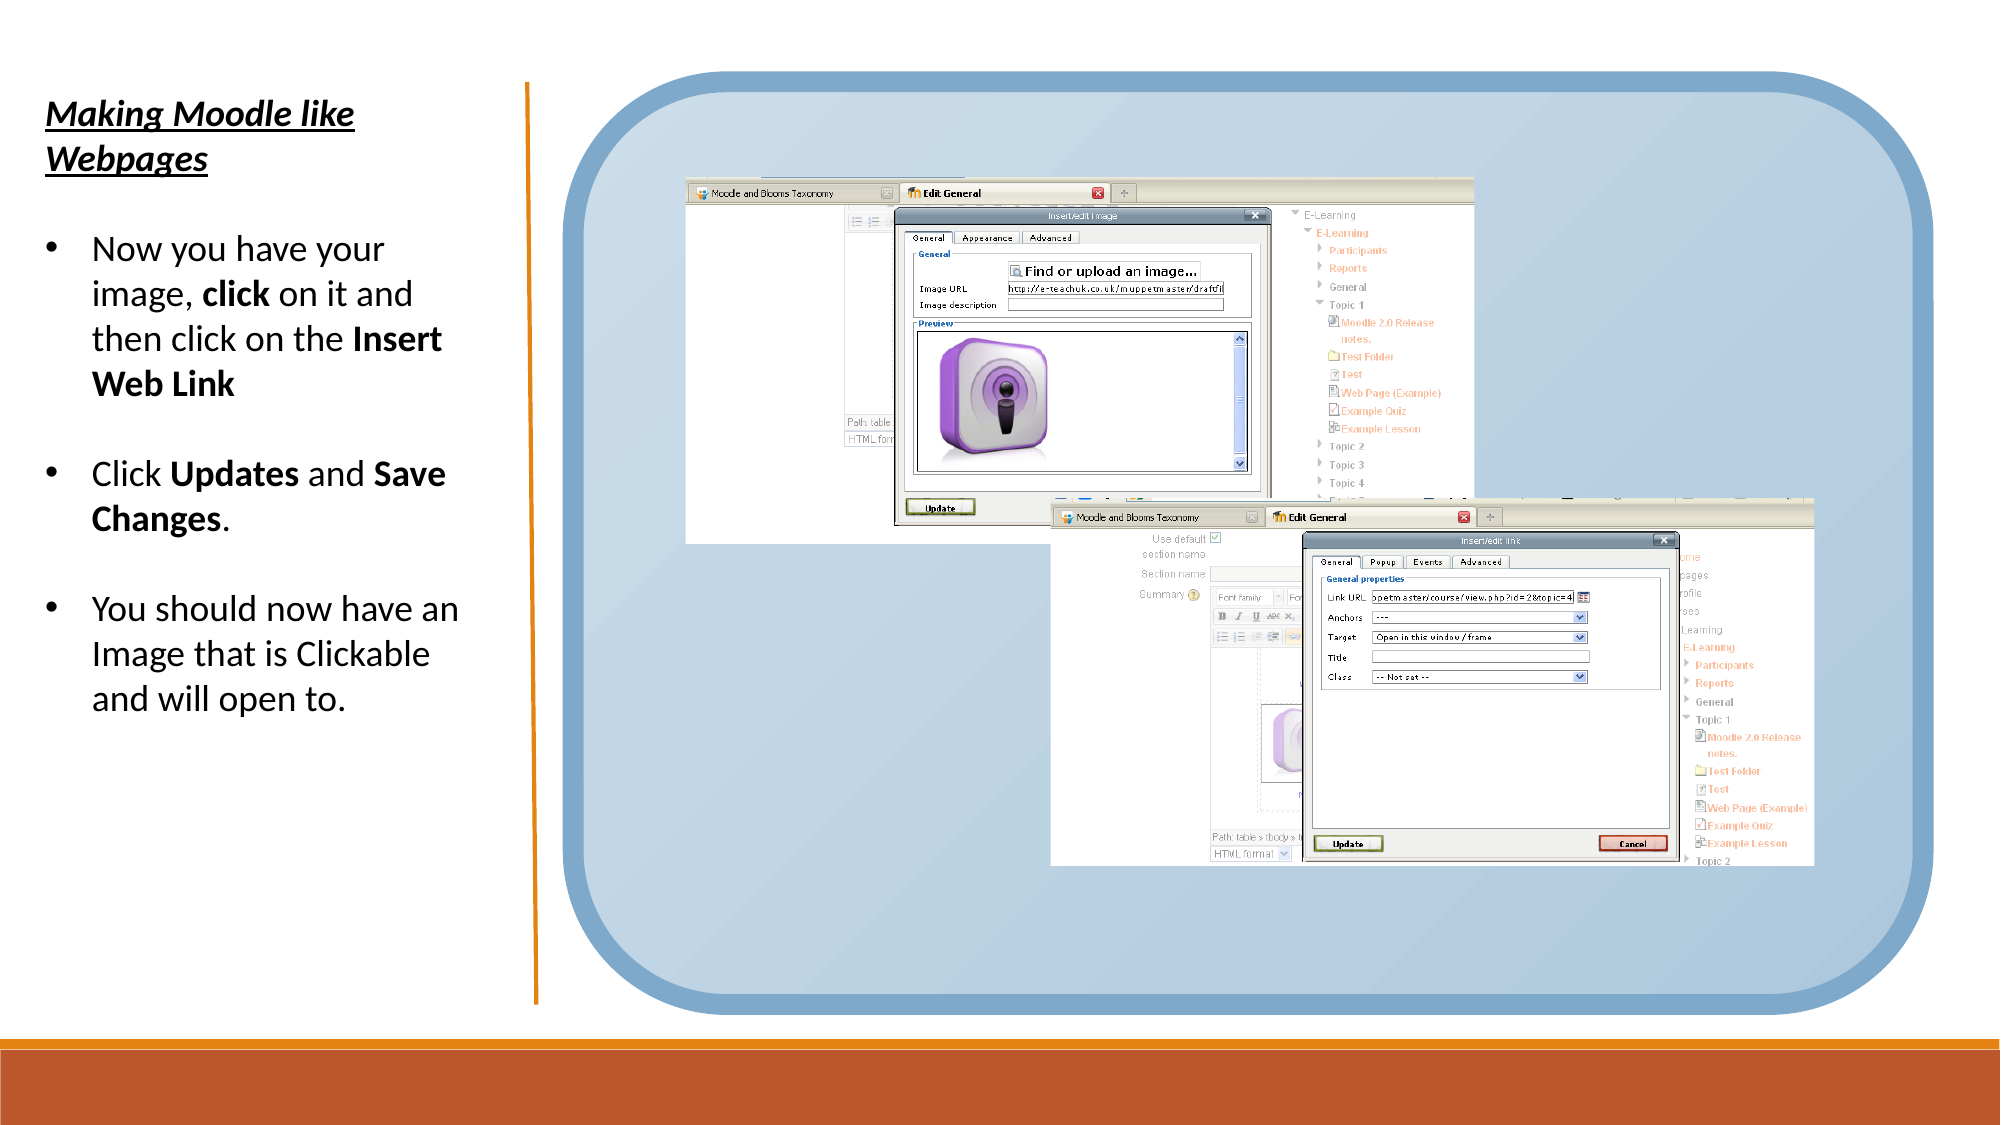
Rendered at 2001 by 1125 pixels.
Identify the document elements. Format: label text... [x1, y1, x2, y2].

picture [685, 176, 1815, 867]
text_box [571, 80, 1925, 1006]
text_box Making Moodle like Webpages Now you have your image, click on it and then click on the Insert Web Link Click Updates and Save Changes. You should now have an Image that is Clickable and will open to. [30, 81, 495, 907]
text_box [526, 81, 537, 1006]
